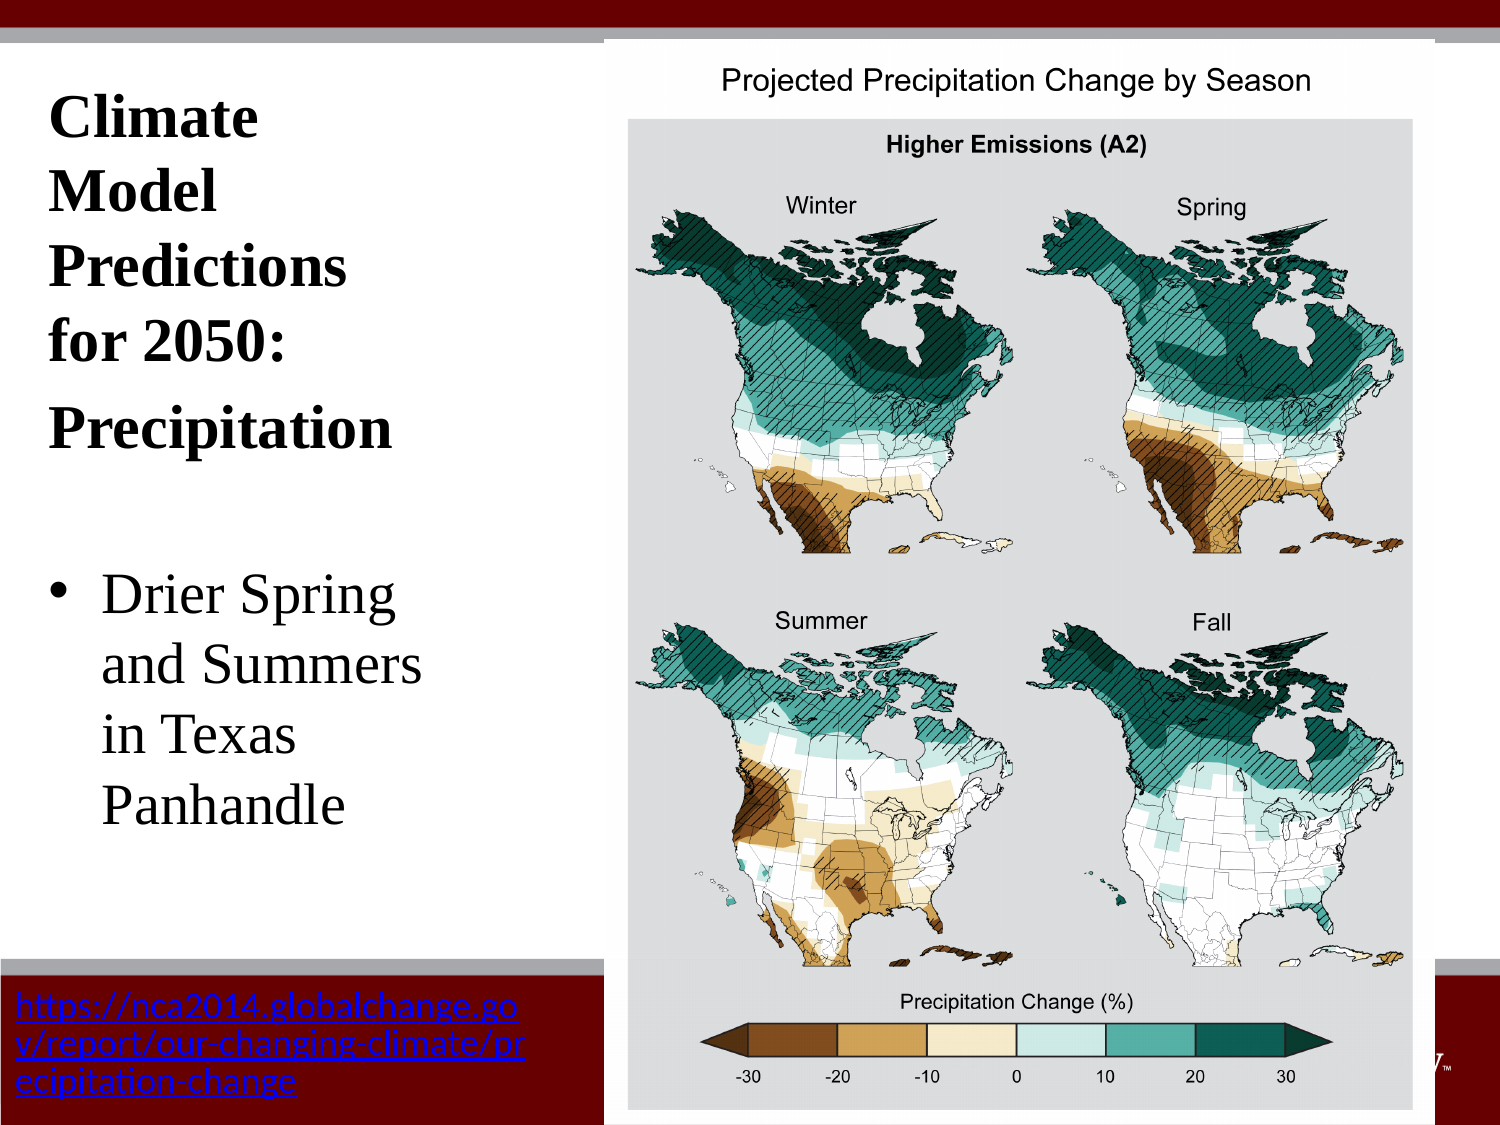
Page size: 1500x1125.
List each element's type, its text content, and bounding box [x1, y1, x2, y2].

text_box https://nca2014.globalchange.gov/report/our-changing-climate/precipitation-change [0, 973, 550, 1034]
picture [0, 0, 1500, 1125]
list Climate Model Predictions for 2050: Precipitation Drier Spring and Summers in Texas Panhandle [33, 67, 441, 876]
